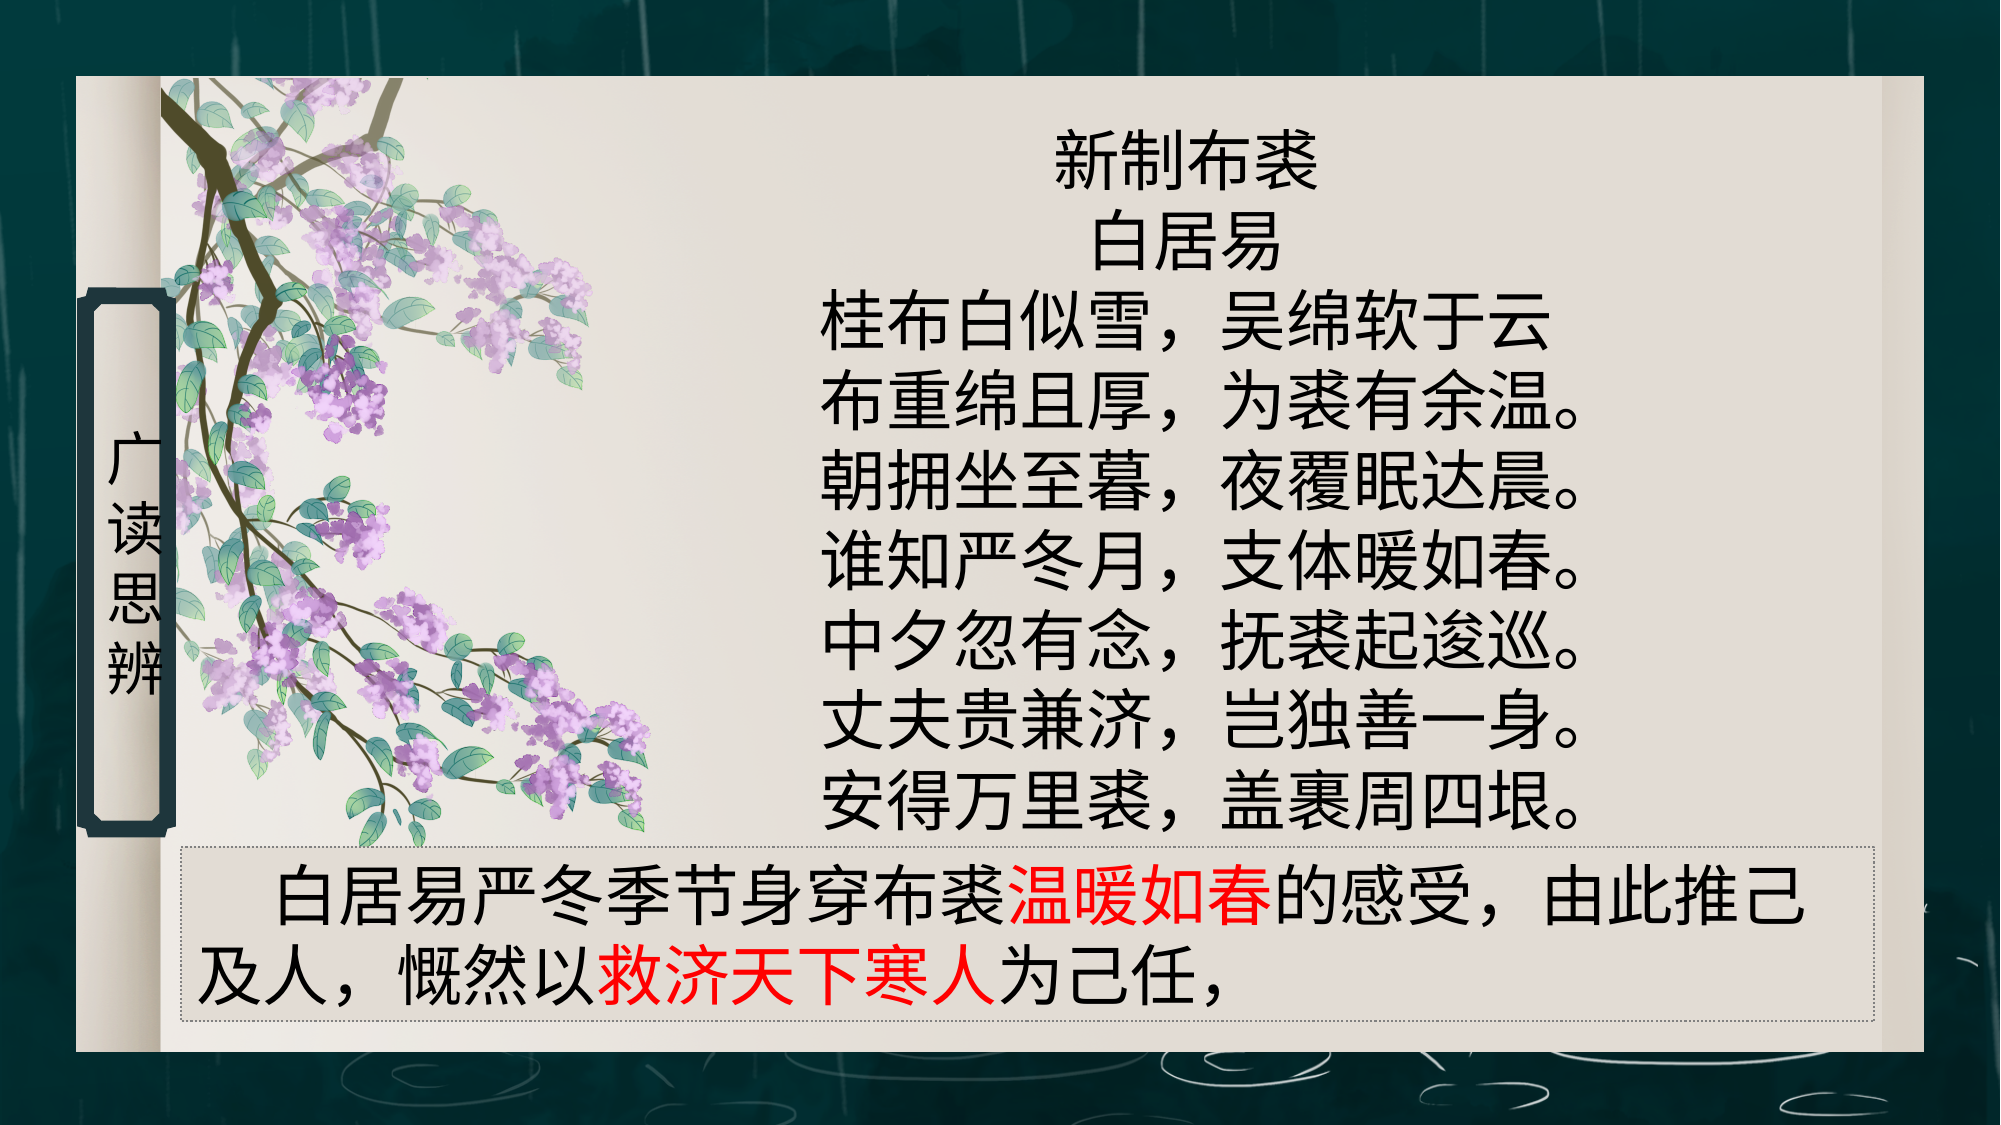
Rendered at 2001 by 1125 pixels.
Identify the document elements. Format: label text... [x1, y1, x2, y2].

text_box 广读思辨 [84, 294, 161, 831]
text_box 白居易严冬季节身穿布裘温暖如春的感受，由此推己及人，慨然以救济天下寒人为己任， [181, 846, 1874, 1022]
picture [0, 0, 2000, 1125]
text_box 新制布裘 白居易 桂布白似雪，吴绵软于云 布重绵且厚，为裘有余温。 朝拥坐至暮，夜覆眠达晨。 谁知严冬月，支体暖如春。 中夕忽有念，抚裘起逡巡。 丈夫贵兼济，岂独善一身。 安得万里裘，盖裹周四垠。 稳暖皆如我，天下无寒人。 [744, 111, 1579, 846]
